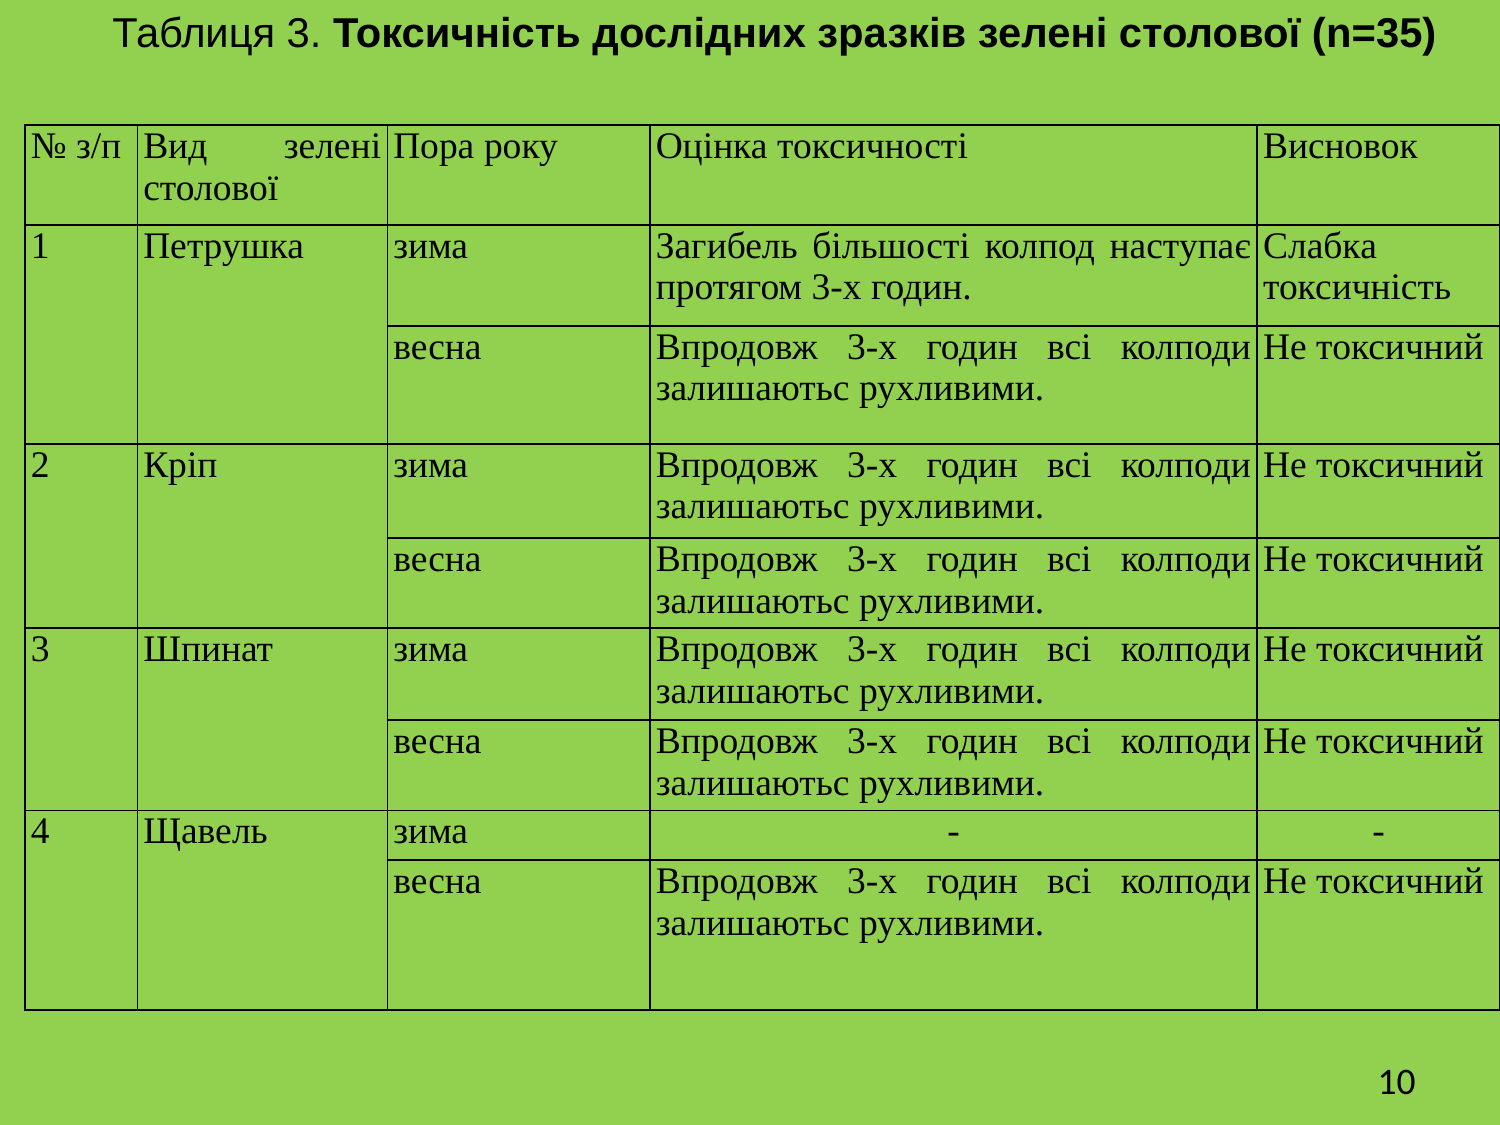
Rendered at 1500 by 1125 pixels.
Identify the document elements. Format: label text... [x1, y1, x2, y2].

table_cell зима [388, 445, 649, 537]
table_cell весна [388, 539, 649, 627]
table_cell Щавель [138, 811, 387, 1009]
table_cell Не токсичний [1258, 445, 1499, 537]
table_cell весна [388, 327, 649, 443]
table_cell Не токсичний [1258, 721, 1499, 810]
table_cell Впродовж 3-х годин всі колподи залишаютьс рухливими. [651, 539, 1256, 627]
table_cell весна [388, 721, 649, 810]
table_header Оцінка токсичності [651, 126, 1256, 224]
text_box Таблиця 3. Токсичність дослідних зразків зелені столової (n=35) [0, 0, 1475, 113]
table_cell Не токсичний [1258, 861, 1499, 1009]
table_cell Шпинат [138, 629, 387, 810]
table_cell Не токсичний [1258, 539, 1499, 627]
table_cell 1 [26, 226, 137, 443]
table_cell Не токсичний [1258, 629, 1499, 719]
table_header Вид зелені столової [138, 126, 387, 224]
table_cell Не токсичний [1258, 327, 1499, 443]
table_cell 3 [26, 629, 137, 810]
table_header Пора року [388, 126, 649, 224]
table_cell Петрушка [138, 226, 387, 443]
table_cell Впродовж 3-х годин всі колподи залишаютьс рухливими. [651, 861, 1256, 1009]
table_cell Впродовж 3-х годин всі колподи залишаютьс рухливими. [651, 629, 1256, 719]
table_cell Впродовж 3-х годин всі колподи залишаютьс рухливими. [651, 445, 1256, 537]
table_cell зима [388, 226, 649, 325]
table_cell зима [388, 811, 649, 859]
table_cell 2 [26, 445, 137, 627]
table_cell Загибель більшості колпод наступає протягом 3-х годин. [651, 226, 1256, 325]
table_cell зима [388, 629, 649, 719]
table_cell Впродовж 3-х годин всі колподи залишаютьс рухливими. [651, 327, 1256, 443]
table_cell Впродовж 3-х годин всі колподи залишаютьс рухливими. [651, 721, 1256, 810]
table_header № з/п [26, 126, 137, 224]
table_header Висновок [1258, 126, 1499, 224]
text_box 10 [1362, 1049, 1431, 1110]
table_cell Слабка токсичність [1258, 226, 1499, 325]
table_cell Кріп [138, 445, 387, 627]
table_cell - [651, 811, 1256, 859]
table_cell весна [388, 861, 649, 1009]
table_cell 4 [26, 811, 137, 1009]
table_cell - [1258, 811, 1499, 859]
